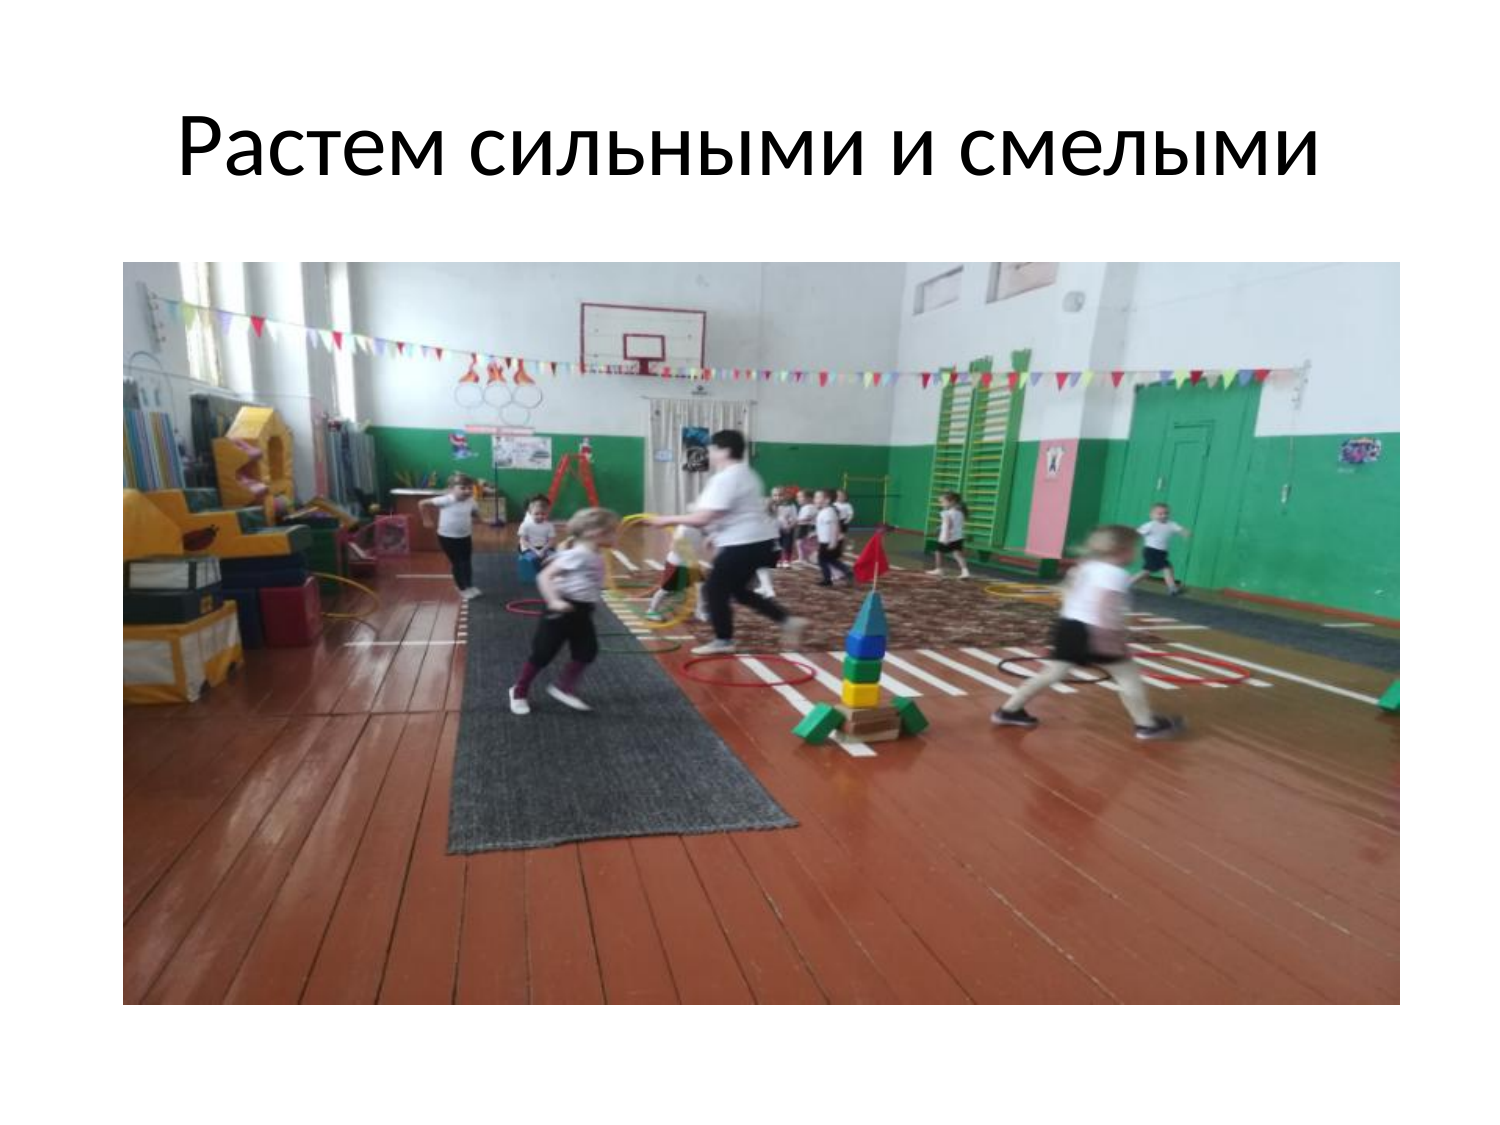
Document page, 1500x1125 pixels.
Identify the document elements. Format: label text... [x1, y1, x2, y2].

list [123, 262, 1400, 1006]
title Растем сильными и смелыми [75, 45, 1425, 233]
